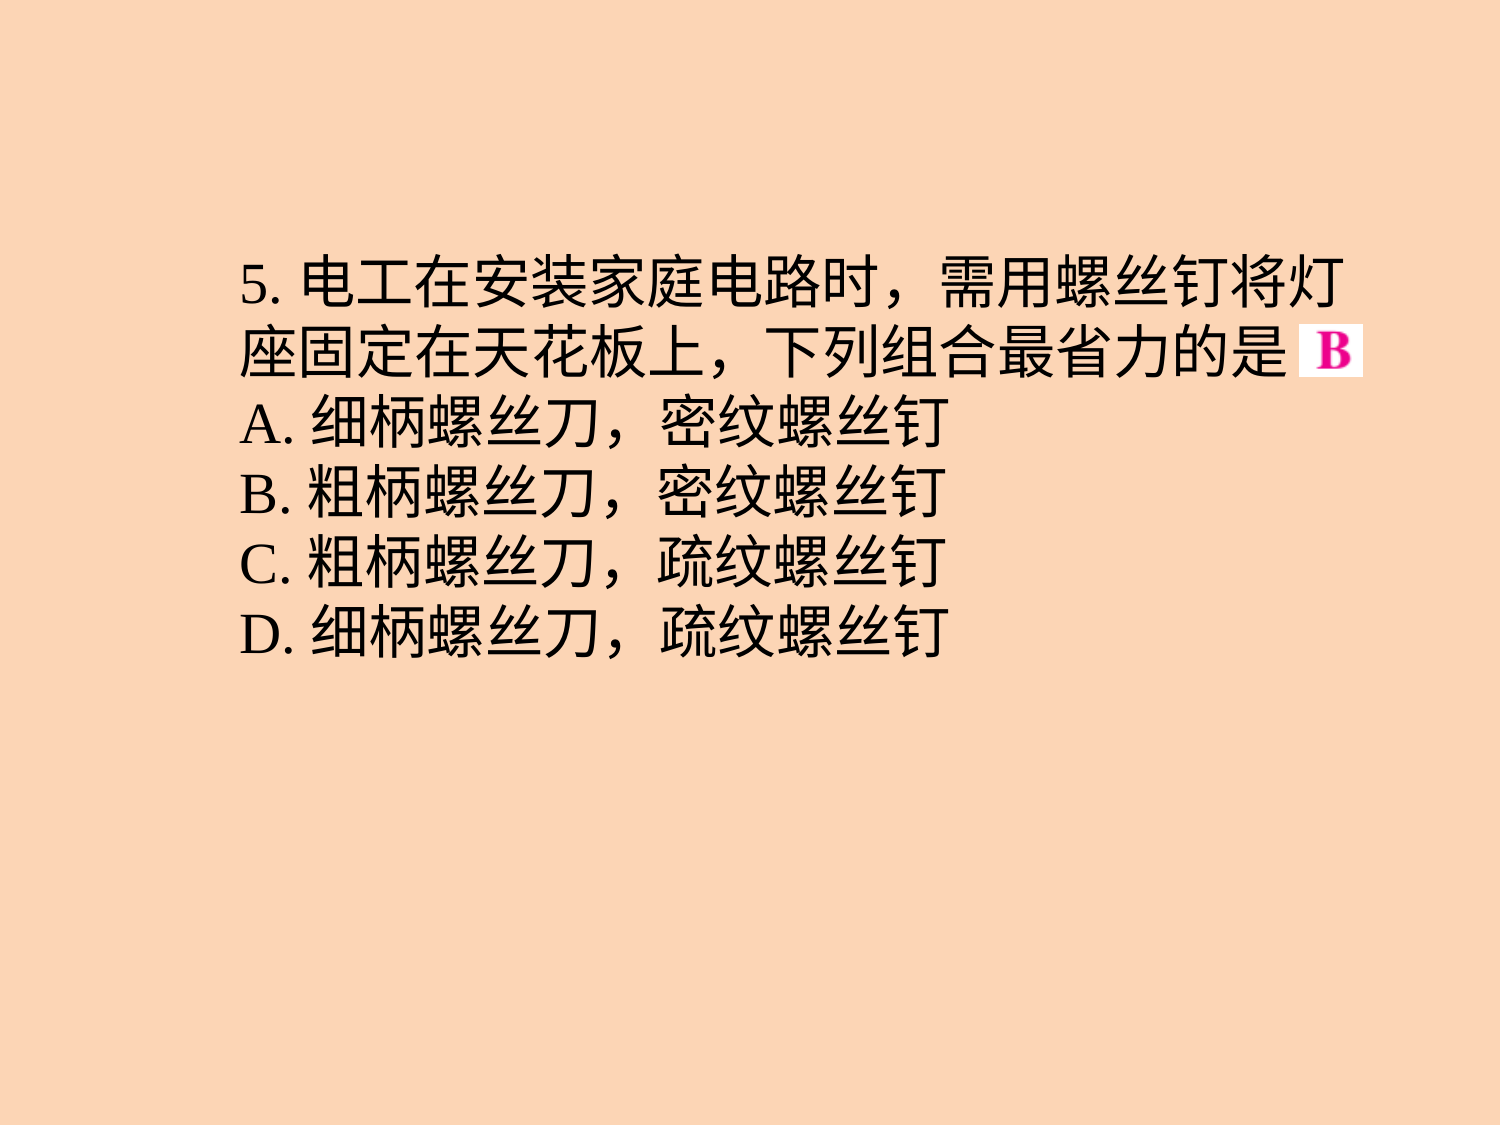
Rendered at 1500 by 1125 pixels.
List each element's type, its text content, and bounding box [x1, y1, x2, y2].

text_box 5.电工在安装家庭电路时，需用螺丝钉将灯座固定在天花板上，下列组合最省力的是 A.细柄螺丝刀，密纹螺丝钉 B.粗柄螺丝刀，密纹螺丝钉 C.粗柄螺丝刀，疏纹螺丝钉 D.细柄螺丝刀，疏纹螺丝钉 [224, 237, 1363, 673]
picture [1299, 324, 1363, 377]
